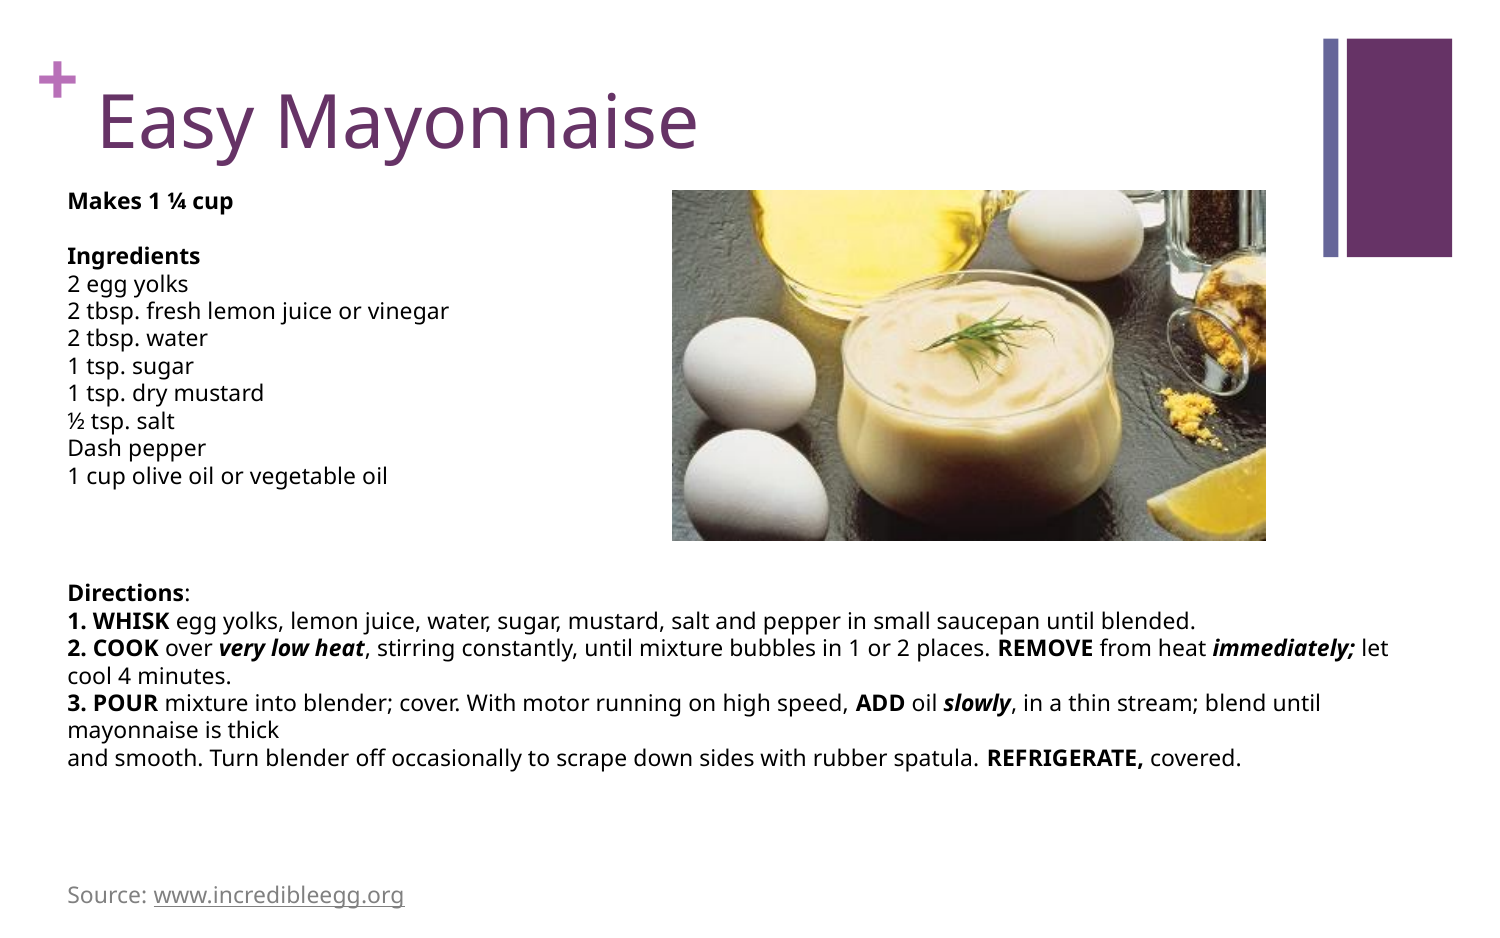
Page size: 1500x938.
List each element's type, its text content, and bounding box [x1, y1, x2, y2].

title Easy Mayonnaise [81, 66, 1322, 179]
picture [672, 189, 1267, 542]
text_box Makes 1 ¼ cup Ingredients 2 egg yolks 2 tbsp. fresh lemon juice or vinegar 2 tbsp. water 1 tsp. sugar 1 tsp. dry mustard ½ tsp. salt Dash pepper 1 cup olive oil or vegetable oil Directions: 1. WHISK egg yolks, lemon juice, water, sugar, mustard, salt and pepper in small saucepan until blended. 2. COOK over very low heat, stirring constantly, until mixture bubbles in 1 or 2 places. REMOVE from heat immediately; let cool 4 minutes. 3. POUR mixture into blender; cover. With motor running on high speed, ADD oil slowly, in a thin stream; blend until mayonnaise is thick and smooth. Turn blender off occasionally to scrape down sides with rubber spatula. REFRIGERATE, covered. Source: www.incredibleegg.org [52, 179, 1431, 938]
